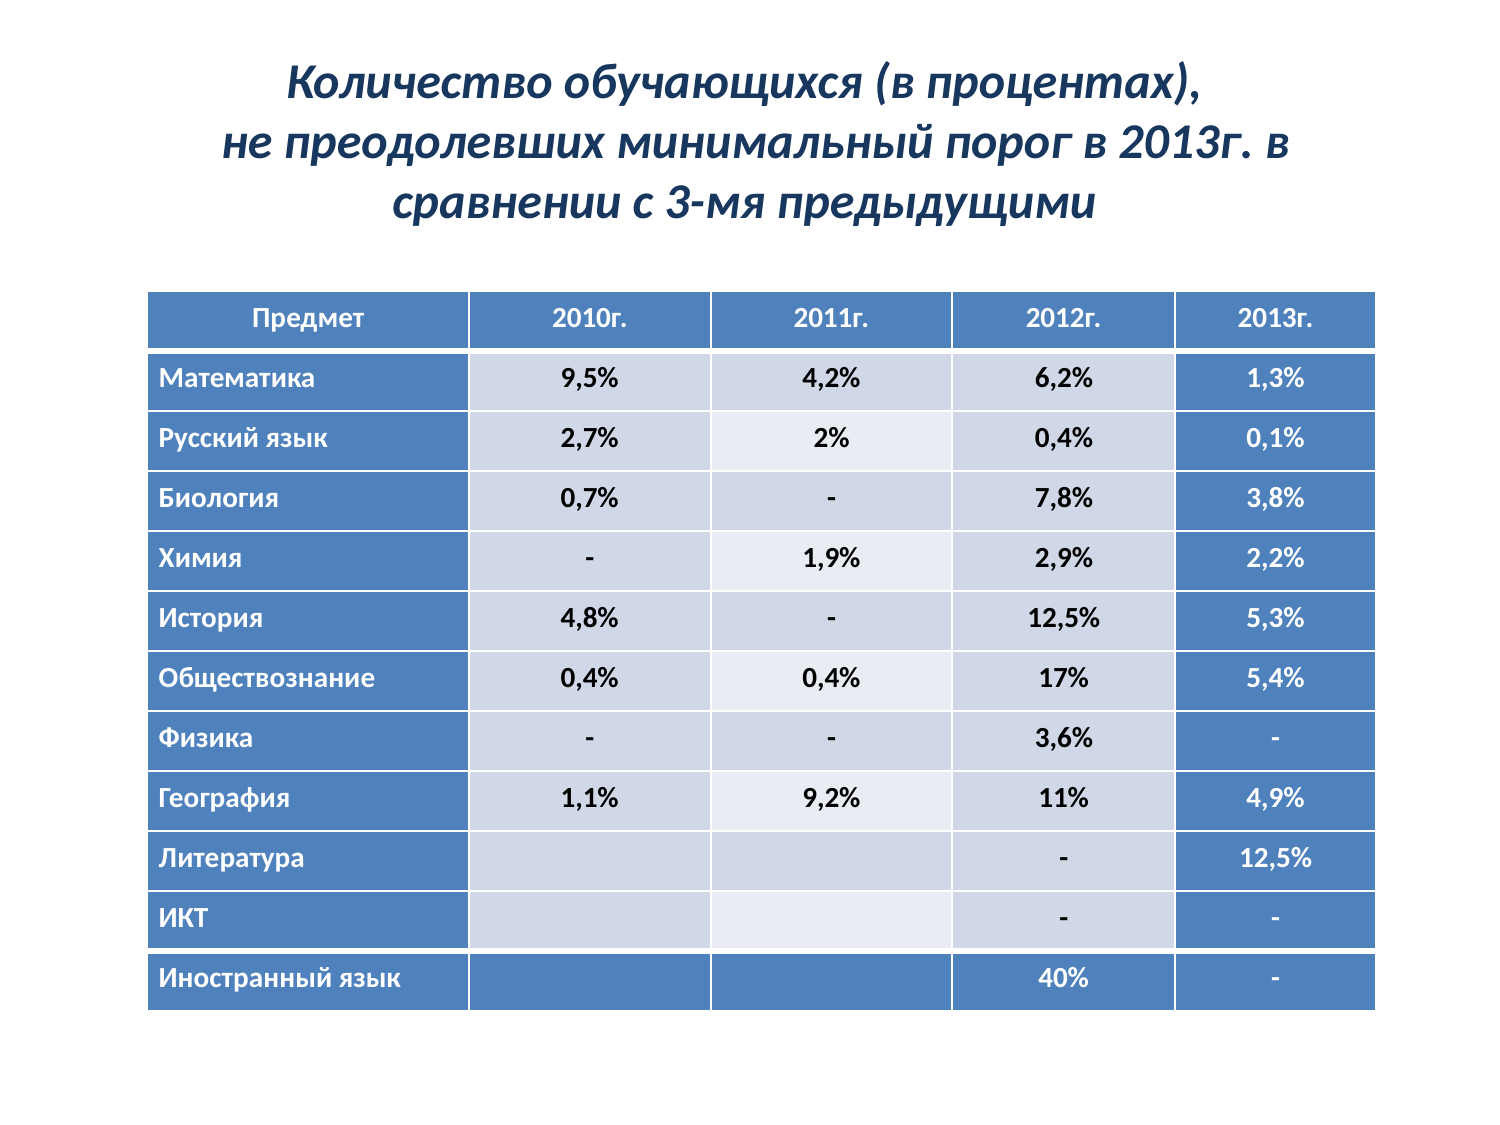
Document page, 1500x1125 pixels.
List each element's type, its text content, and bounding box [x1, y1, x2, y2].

table_cell 1,3% [1176, 354, 1375, 410]
table_cell 0,4% [712, 652, 951, 710]
table_cell [712, 954, 951, 1010]
table_cell 1,1% [470, 772, 710, 830]
table_cell 7,8% [953, 472, 1174, 530]
table_cell 0,1% [1176, 412, 1375, 470]
table_cell Биология [148, 472, 468, 530]
table_cell [470, 954, 710, 1010]
table_cell [712, 892, 951, 948]
table_header 2010г. [470, 292, 710, 348]
table_cell [470, 832, 710, 890]
table_cell 40% [953, 954, 1174, 1010]
table_cell [470, 892, 710, 948]
table_cell 17% [953, 652, 1174, 710]
table_cell - [1176, 892, 1375, 948]
table_cell Обществознание [148, 652, 468, 710]
table_cell - [712, 712, 951, 770]
table_cell Литература [148, 832, 468, 890]
table_cell 0,4% [470, 652, 710, 710]
table_cell Математика [148, 354, 468, 410]
table_cell - [953, 892, 1174, 948]
table_cell 9,5% [470, 354, 710, 410]
table_cell 4,8% [470, 592, 710, 650]
table_cell 12,5% [1176, 832, 1375, 890]
table_cell Иностранный язык [148, 954, 468, 1010]
table_cell 5,3% [1176, 592, 1375, 650]
table_cell 9,2% [712, 772, 951, 830]
table_cell - [953, 832, 1174, 890]
table_cell - [470, 532, 710, 590]
table_cell 0,4% [953, 412, 1174, 470]
table_cell 3,8% [1176, 472, 1375, 530]
table_cell 4,2% [712, 354, 951, 410]
table_cell 5,4% [1176, 652, 1375, 710]
table_cell 6,2% [953, 354, 1174, 410]
table_cell 2,9% [953, 532, 1174, 590]
table_cell 2,7% [470, 412, 710, 470]
table_cell Химия [148, 532, 468, 590]
table_cell [712, 832, 951, 890]
table_cell - [1176, 712, 1375, 770]
table_cell 3,6% [953, 712, 1174, 770]
table_cell Физика [148, 712, 468, 770]
table_cell 12,5% [953, 592, 1174, 650]
table_cell 2,2% [1176, 532, 1375, 590]
table_cell - [470, 712, 710, 770]
table_header 2011г. [712, 292, 951, 348]
table_cell История [148, 592, 468, 650]
table_cell - [712, 592, 951, 650]
table_header 2013г. [1176, 292, 1375, 348]
table_cell - [1176, 954, 1375, 1010]
title Количество обучающихся (в процентах), не преодолевших минимальный порог в 2013г. в сравнении с 3-мя предыдущими [75, 45, 1425, 233]
table_cell Русский язык [148, 412, 468, 470]
table_cell 11% [953, 772, 1174, 830]
table_cell - [712, 472, 951, 530]
table_header Предмет [148, 292, 468, 348]
table_cell География [148, 772, 468, 830]
table_cell 4,9% [1176, 772, 1375, 830]
table_header 2012г. [953, 292, 1174, 348]
table_cell ИКТ [148, 892, 468, 948]
table_cell 2% [712, 412, 951, 470]
table_cell 1,9% [712, 532, 951, 590]
table_cell 0,7% [470, 472, 710, 530]
